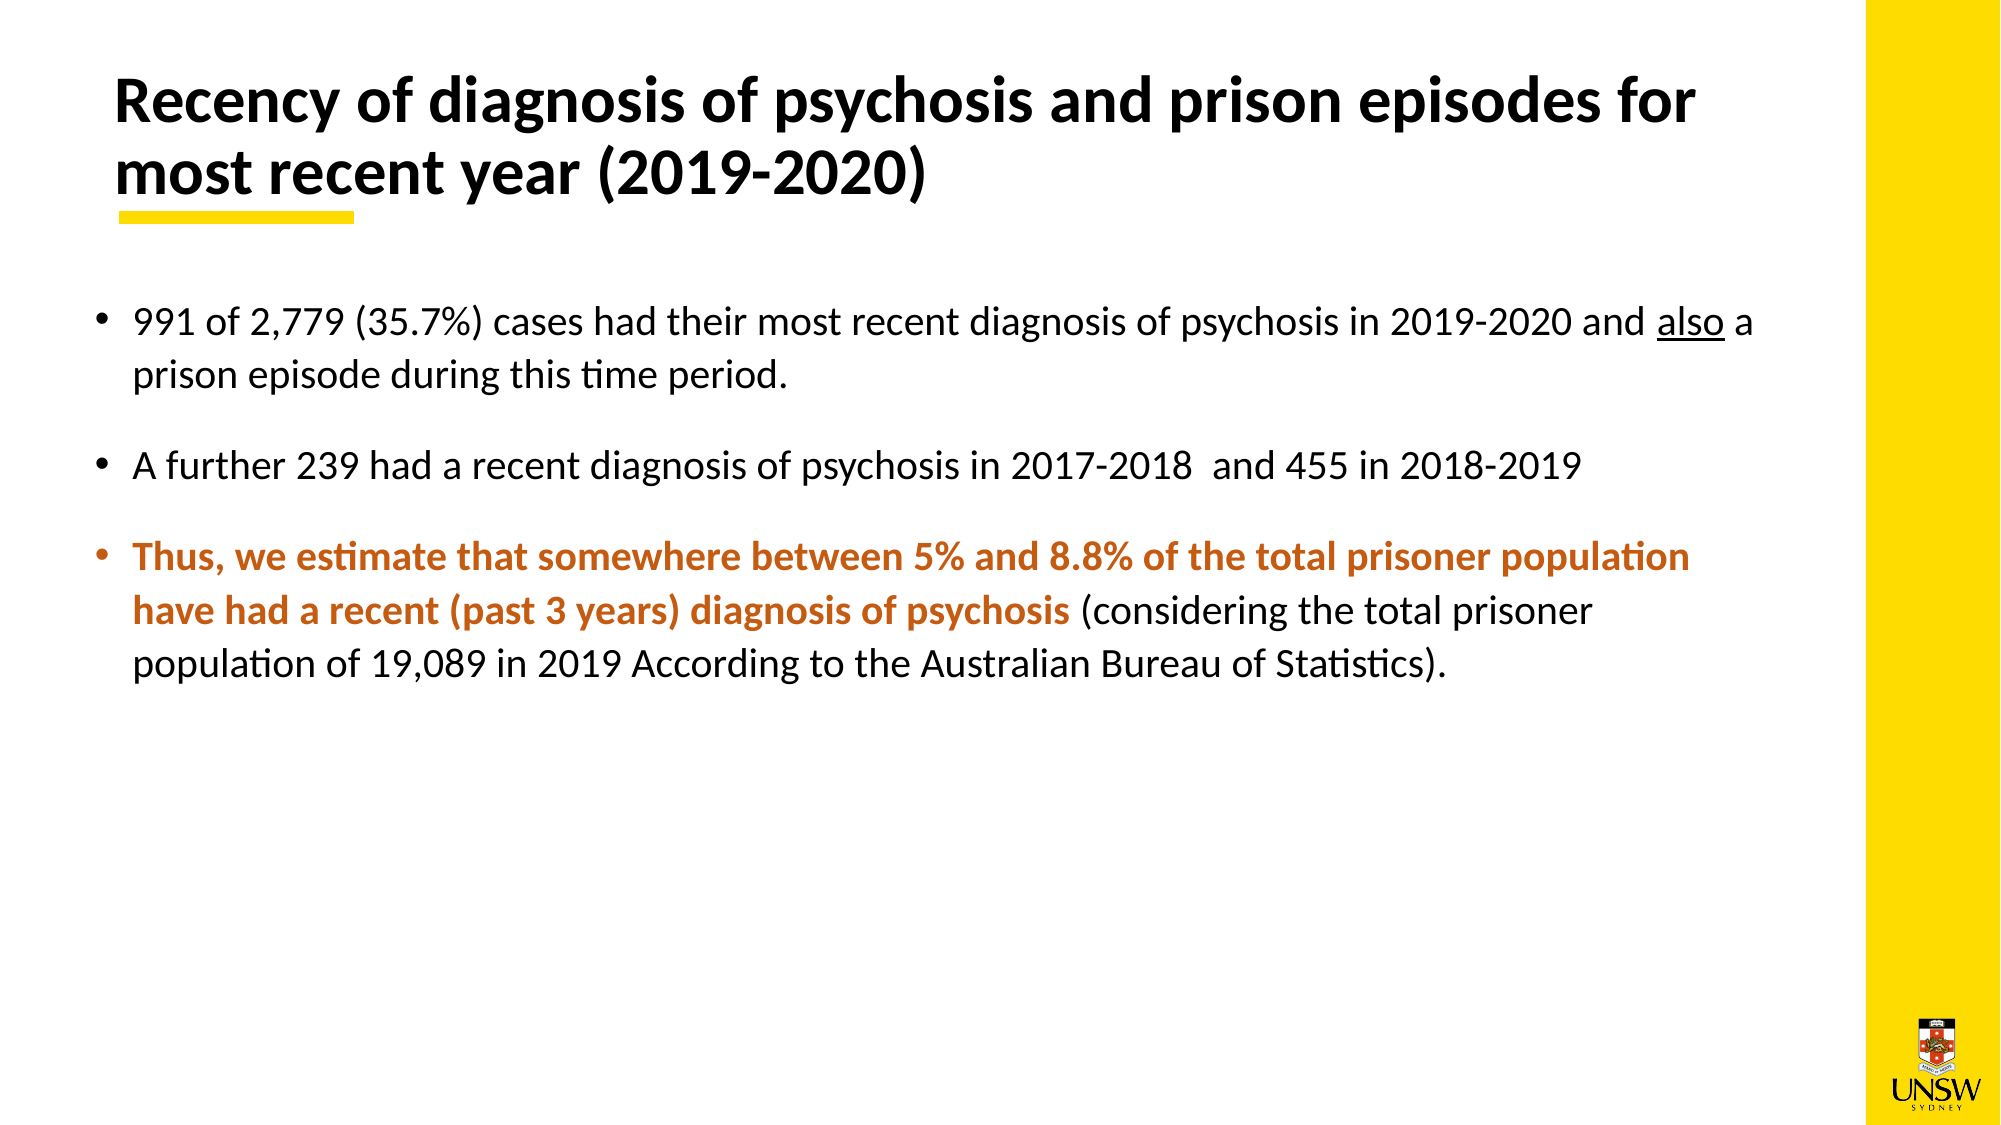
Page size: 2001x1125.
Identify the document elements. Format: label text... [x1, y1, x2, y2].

title Recency of diagnosis of psychosis and prison episodes for most recent year (2019-2020) [99, 4, 1847, 237]
picture [1887, 1007, 1986, 1122]
list 991 of 2,779 (35.7%) cases had their most recent diagnosis of psychosis in 2019-2020 and also a prison episode during this time period. A further 239 had a recent diagnosis of psychosis in 2017-2018 and 455 in 2018-2019 Thus, we estimate that somewhere between 5% and 8.8% of the total prisoner population have had a recent (past 3 years) diagnosis of psychosis (considering the total prisoner population of 19,089 in 2019 According to the Australian Bureau of Statistics). [79, 282, 1788, 1016]
